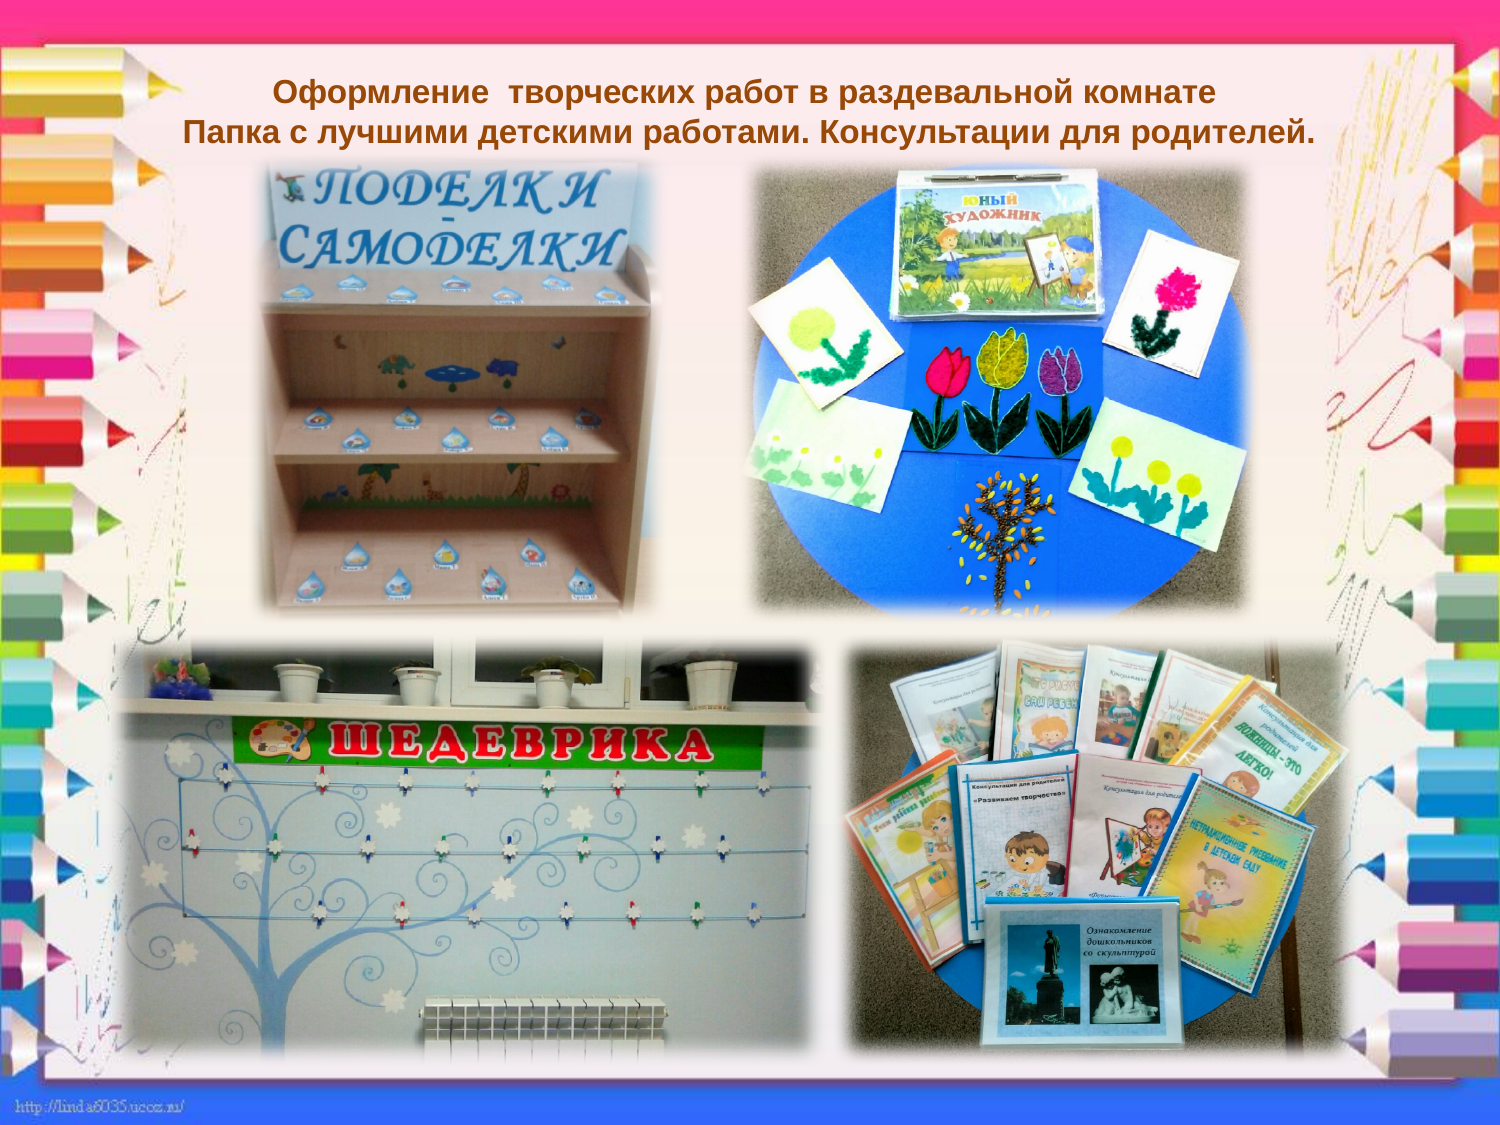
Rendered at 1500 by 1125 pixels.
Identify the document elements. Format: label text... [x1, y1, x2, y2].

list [738, 152, 1261, 625]
picture [0, 0, 1500, 1125]
title Оформление творческих работ в раздевальной комнате Папка с лучшими детскими работами. Консультации для родителей. [75, 45, 1425, 176]
